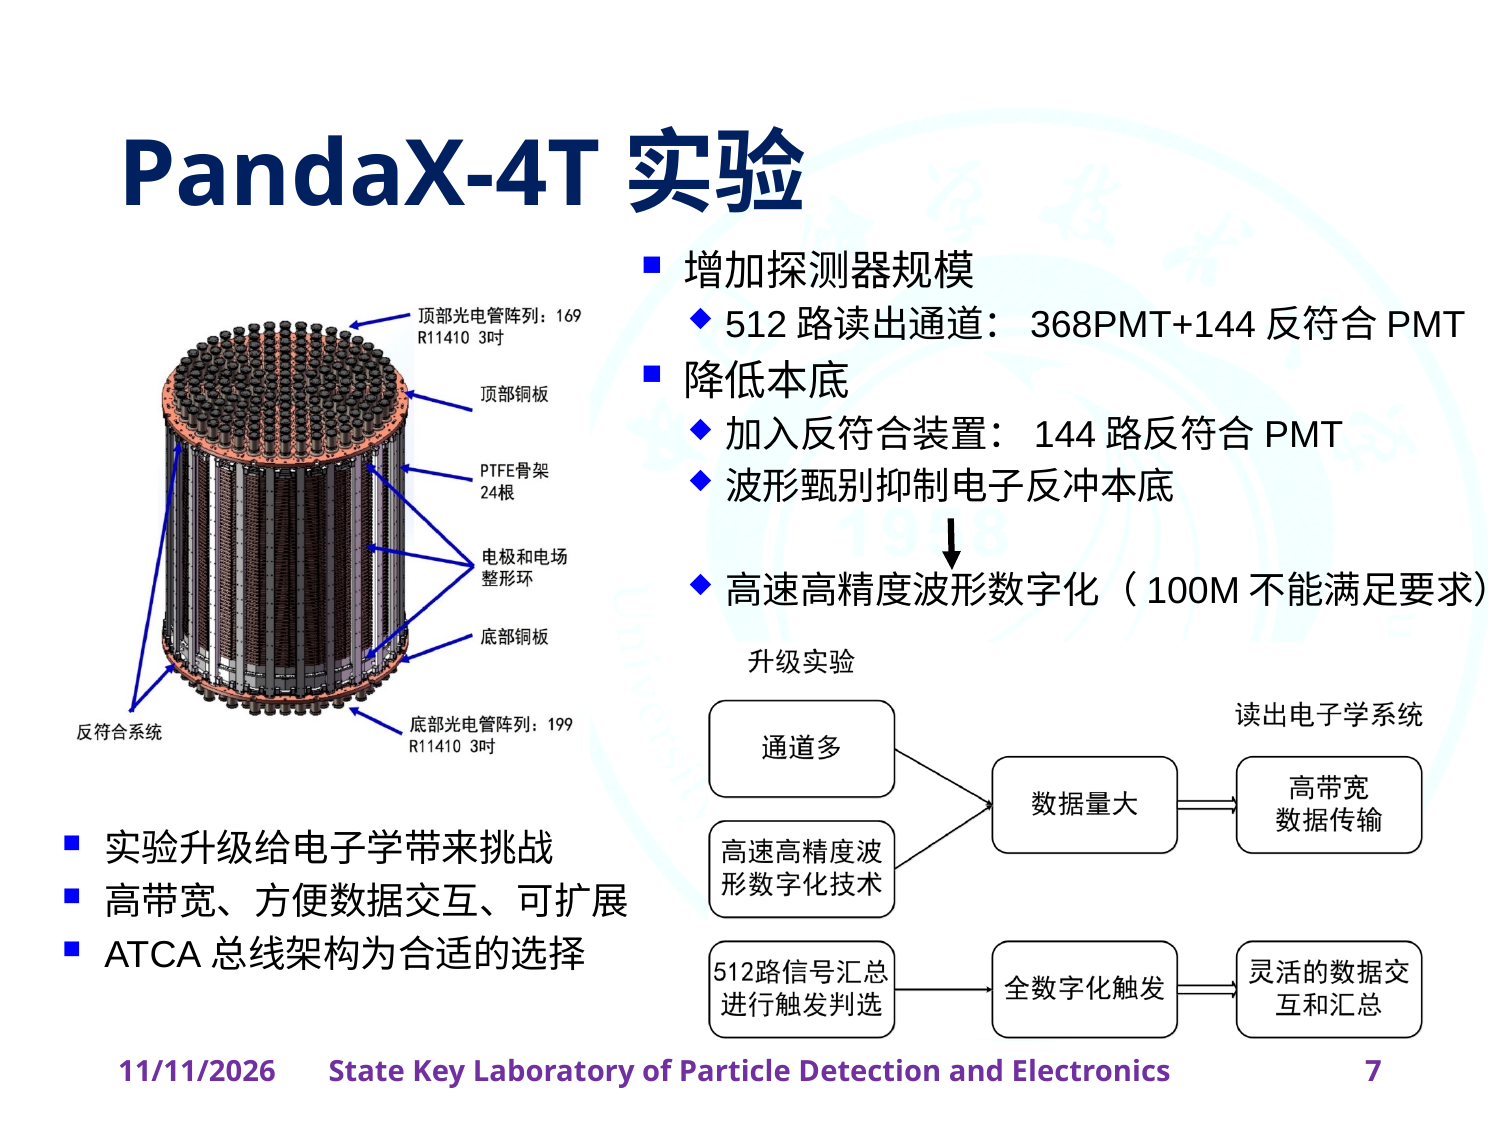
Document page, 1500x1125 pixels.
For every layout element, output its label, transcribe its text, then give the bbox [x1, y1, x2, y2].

slide_number 7 [1190, 1042, 1397, 1103]
picture [708, 642, 1424, 1039]
footer State Key Laboratory of Particle Detection and Electronics [309, 1042, 1190, 1103]
picture [69, 297, 590, 764]
title PandaX-4T实验 [103, 59, 1397, 278]
text_box 增加探测器规模 512路读出通道：368PMT+144反符合PMT 降低本底 加入反符合装置：144路反符合PMT 波形甄别抑制电子反冲本底 高速高精度波形数字化（100M不能满足要求） [608, 235, 1500, 617]
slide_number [103, 1076, 309, 1103]
text_box 实验升级给电子学带来挑战 高带宽、方便数据交互、可扩展 ATCA总线架构为合适的选择 [29, 816, 812, 1076]
